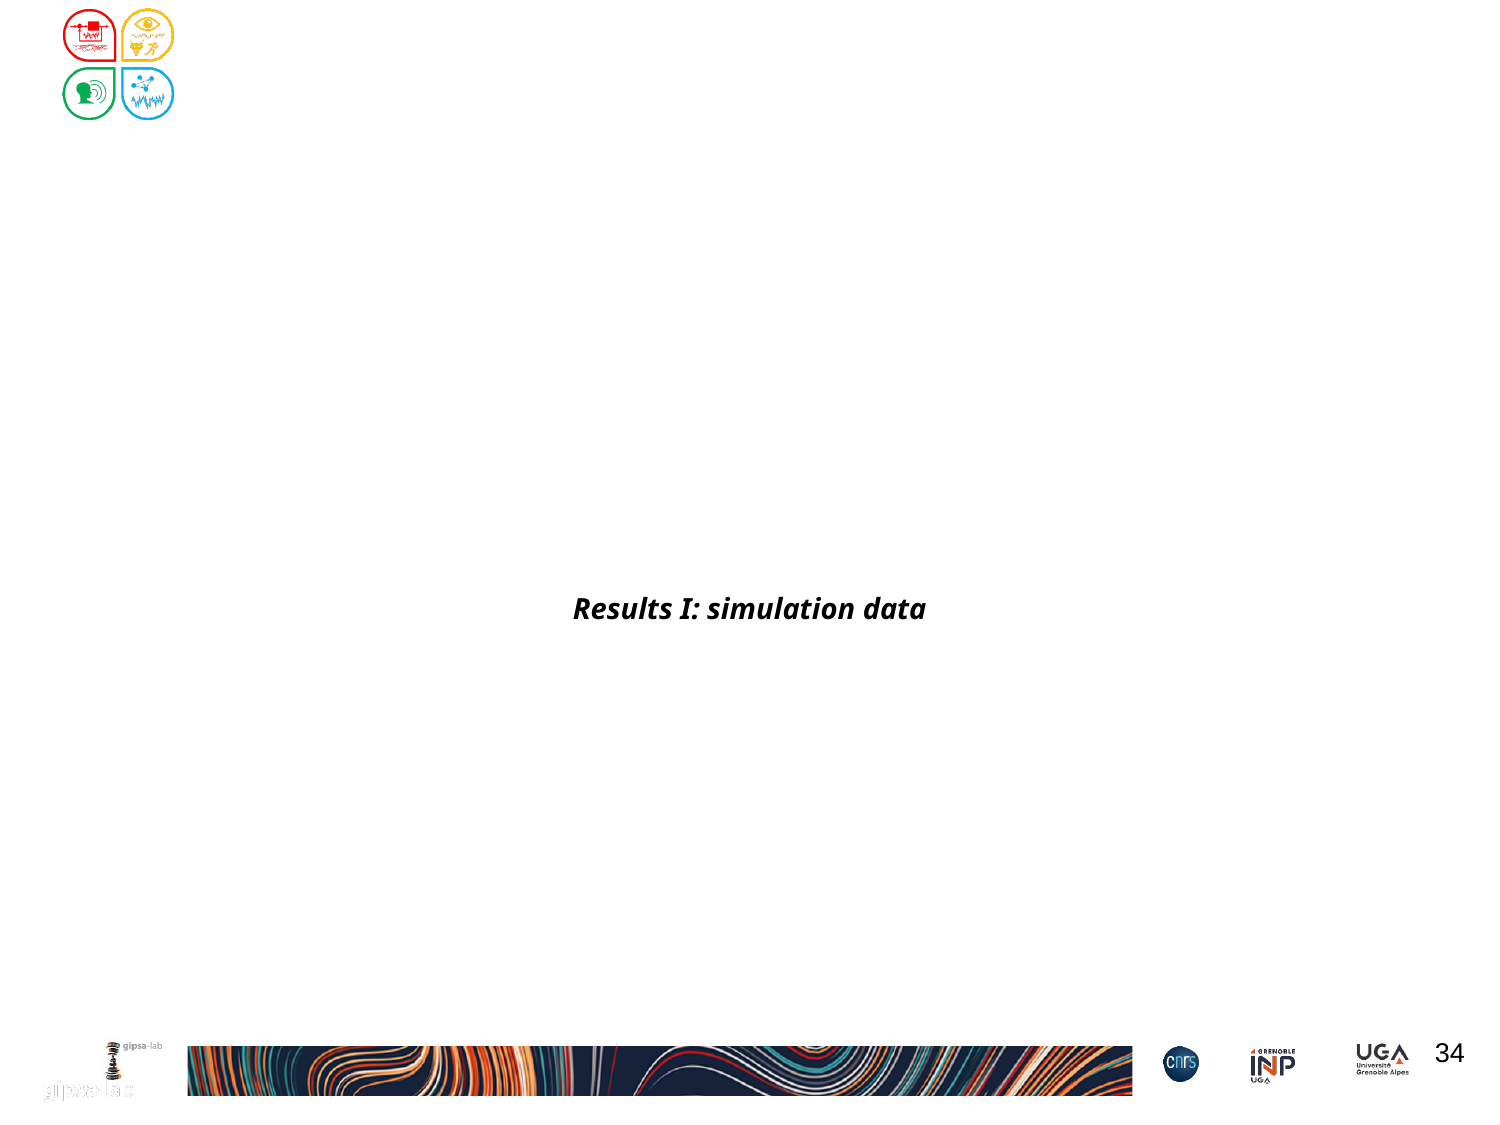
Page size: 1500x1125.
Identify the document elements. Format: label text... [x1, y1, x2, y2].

picture [1251, 1049, 1295, 1084]
picture [1350, 1037, 1389, 1081]
picture [1163, 1046, 1199, 1082]
picture [187, 1046, 1133, 1096]
text_box <number> [1389, 1019, 1480, 1106]
picture [43, 1036, 162, 1101]
picture [124, 70, 171, 117]
picture [62, 8, 174, 120]
text_box Results I: simulation data [51, 251, 1449, 1000]
picture [157, 103, 174, 120]
